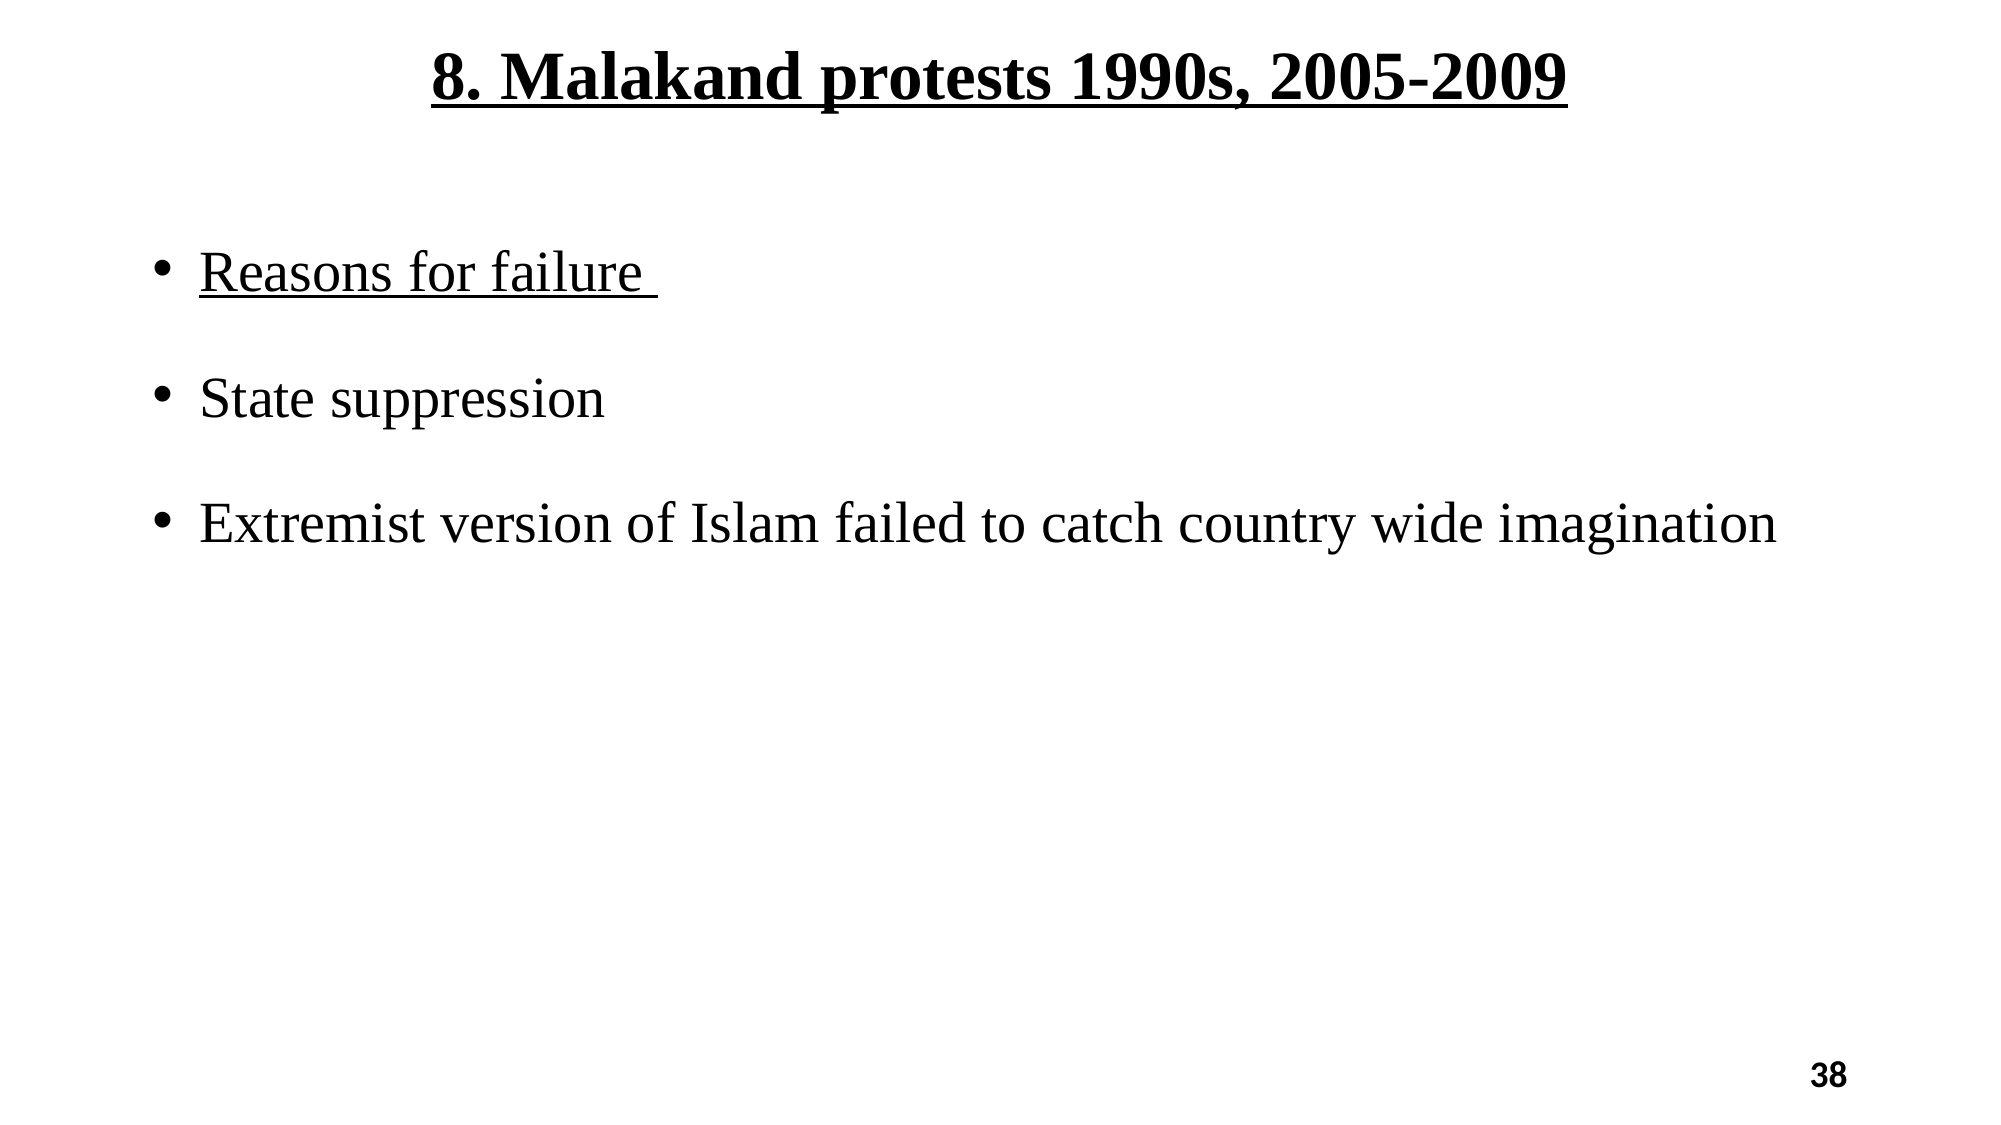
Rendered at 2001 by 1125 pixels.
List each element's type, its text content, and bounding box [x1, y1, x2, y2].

title 8. Malakand protests 1990s, 2005-2009 [137, 32, 1863, 123]
list Reasons for failure State suppression Extremist version of Islam failed to catch country wide imagination [137, 190, 1863, 1115]
slide_number 38 [1412, 1042, 1863, 1103]
